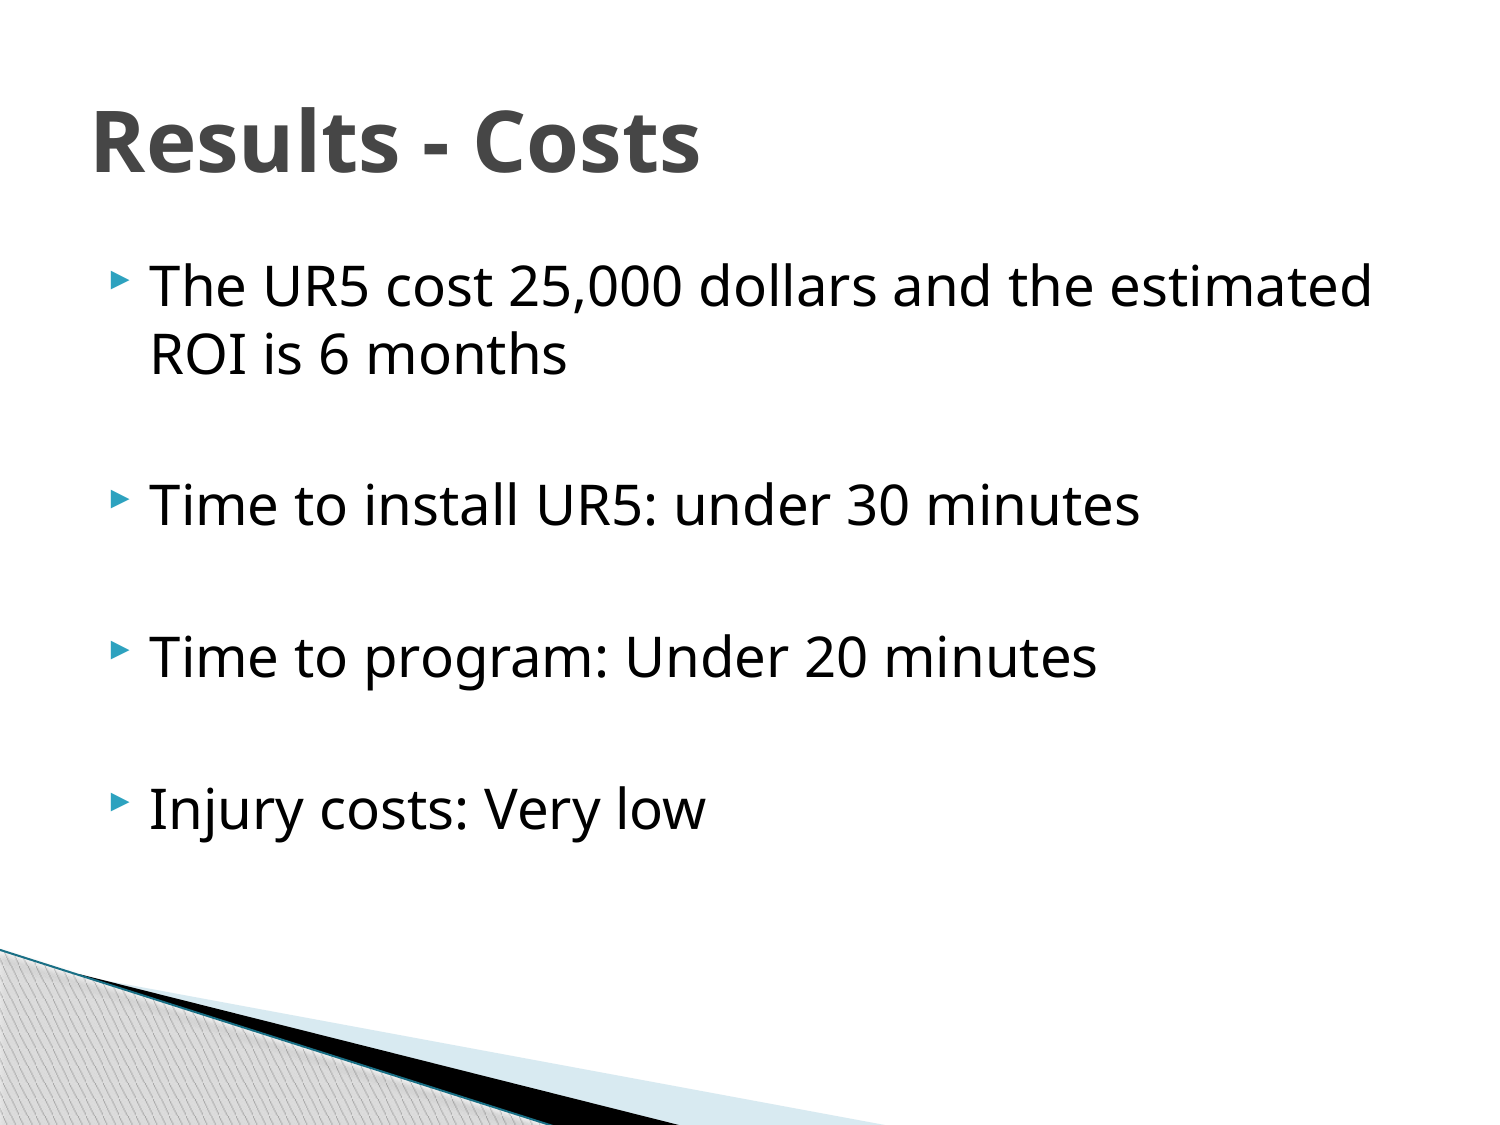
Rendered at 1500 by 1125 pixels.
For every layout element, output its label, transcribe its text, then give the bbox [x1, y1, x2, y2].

list The UR5 cost 25,000 dollars and the estimated ROI is 6 months Time to install UR5: under 30 minutes Time to program: Under 20 minutes Injury costs: Very low [75, 243, 1425, 986]
title Results - Costs [75, 45, 1425, 233]
